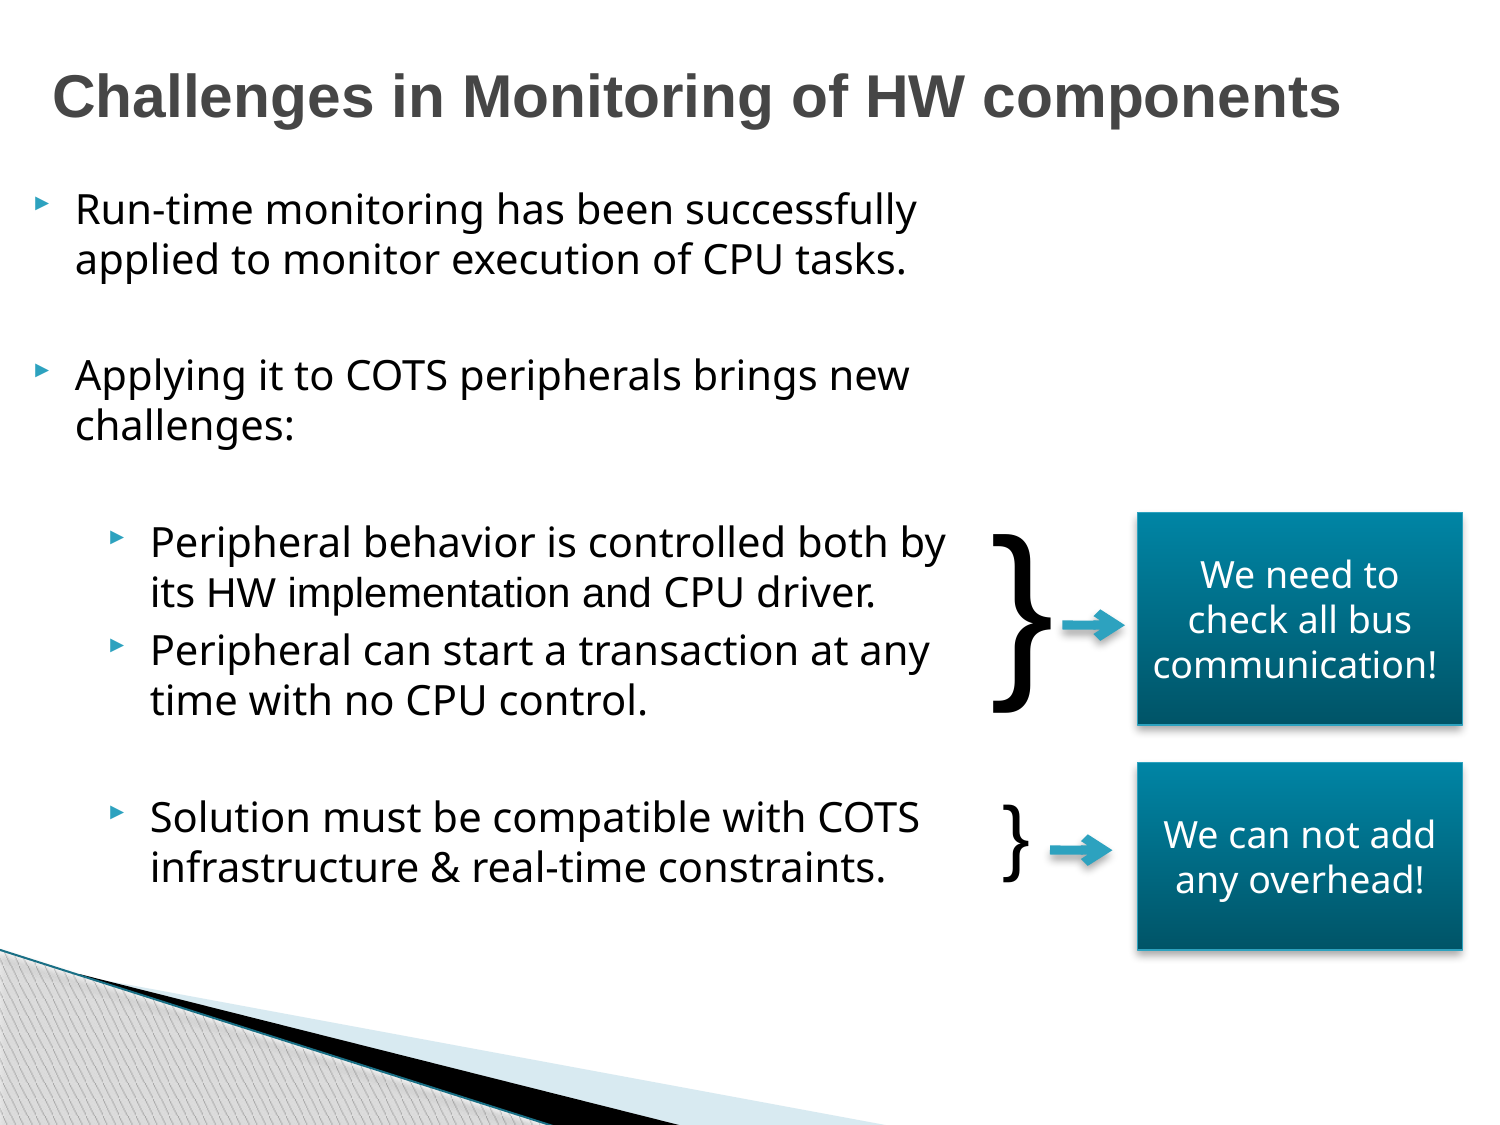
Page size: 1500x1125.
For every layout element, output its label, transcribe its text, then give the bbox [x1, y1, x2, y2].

text_box Challenges in Monitoring of HW components [37, 12, 1463, 175]
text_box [974, 474, 1463, 726]
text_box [987, 762, 1463, 951]
text_box Run-time monitoring has been successfully applied to monitor execution of CPU tasks. Applying it to COTS peripherals brings new challenges: Peripheral behavior is controlled both by its HW implementation and CPU driver. Peripheral can start a transaction at any time with no CPU control. Solution must be compatible with COTS infrastructure & real-time constraints. [0, 174, 1013, 1013]
